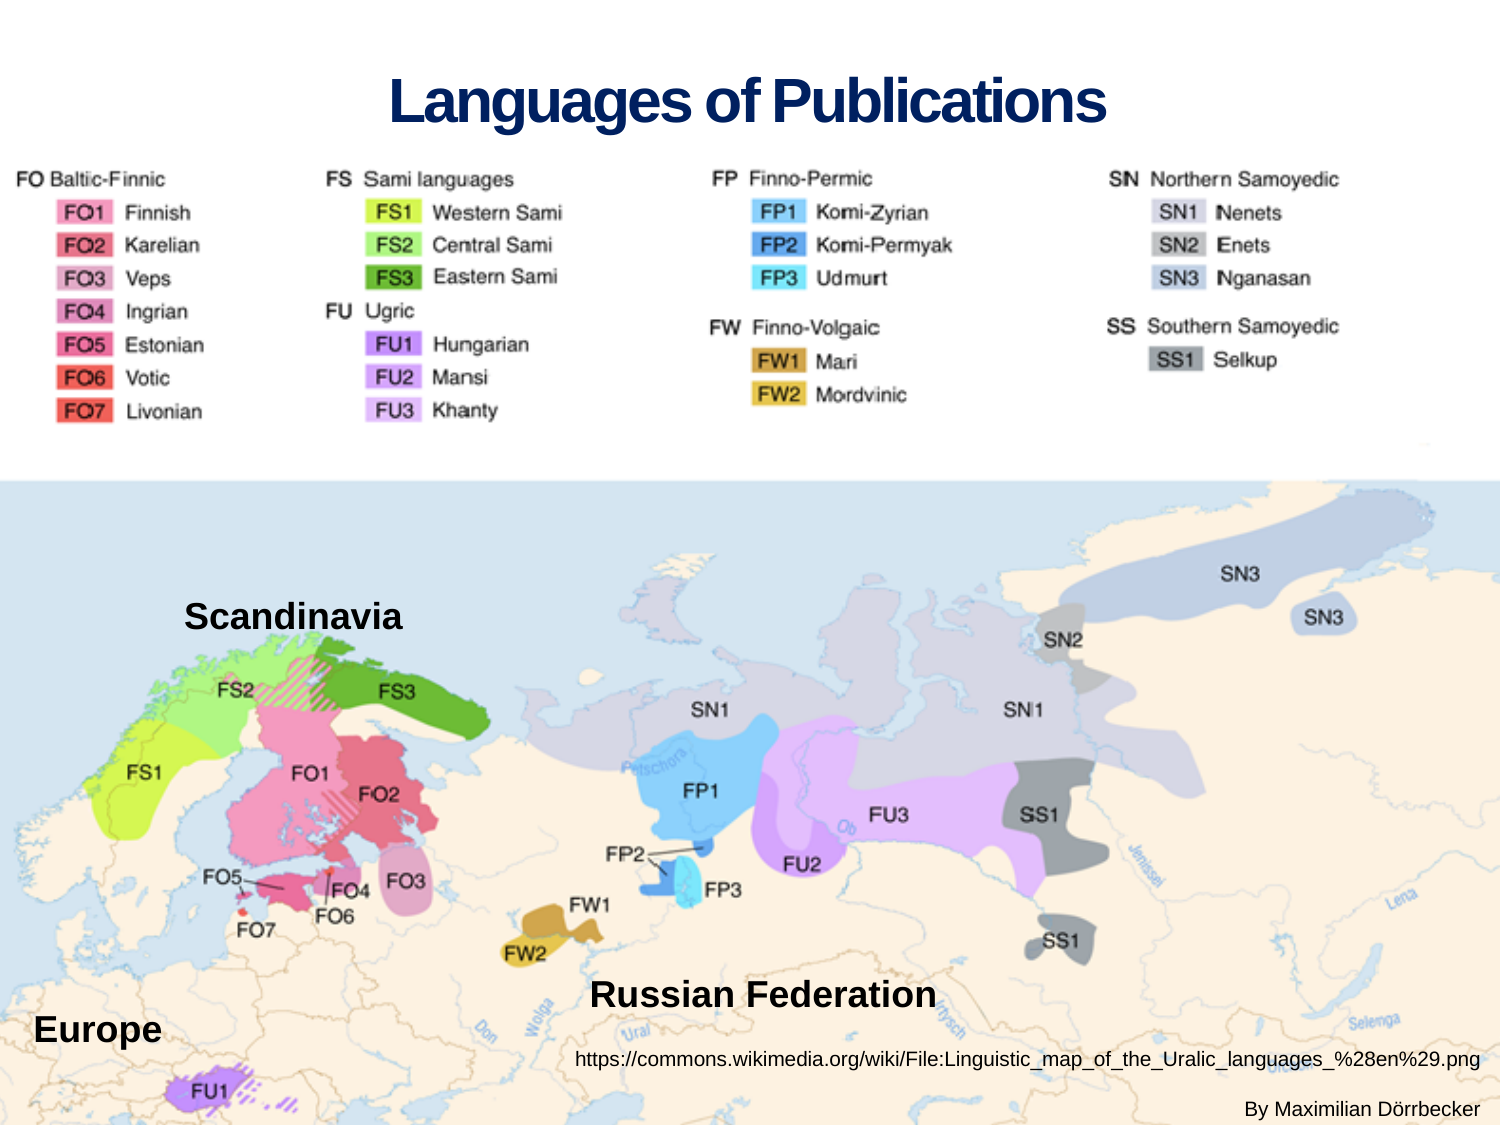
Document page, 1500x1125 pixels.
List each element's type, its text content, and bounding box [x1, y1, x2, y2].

picture [0, 164, 1500, 1125]
title Languages of Publications [75, 45, 1424, 149]
